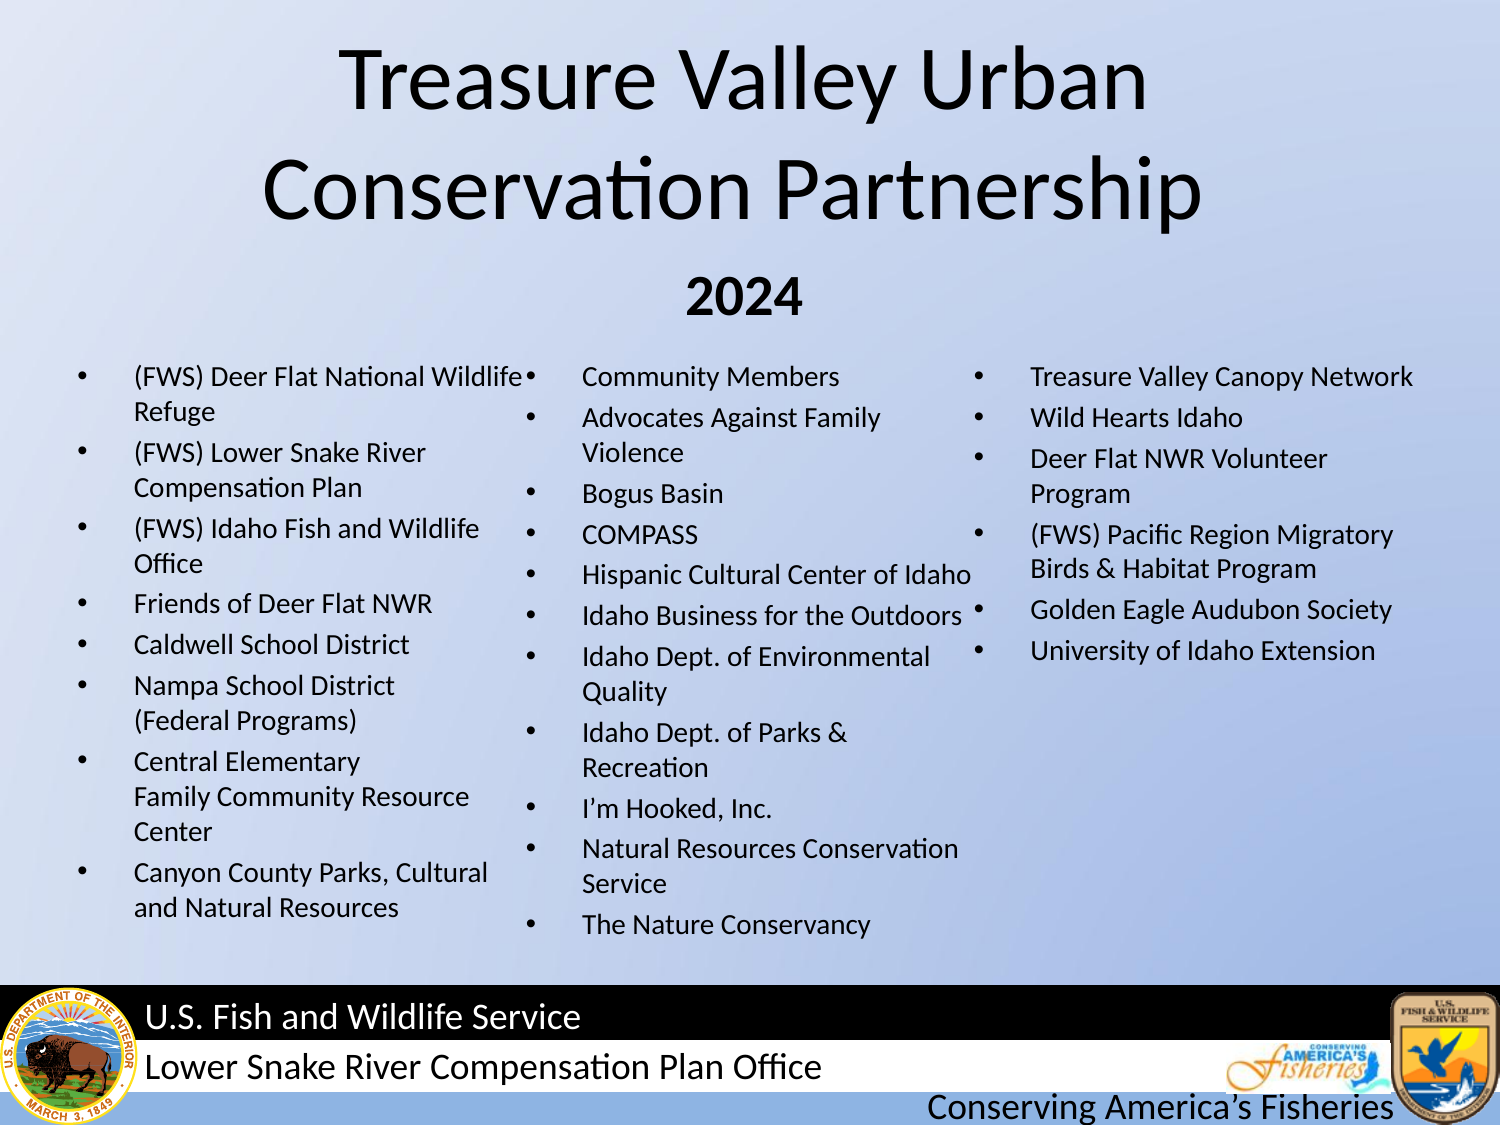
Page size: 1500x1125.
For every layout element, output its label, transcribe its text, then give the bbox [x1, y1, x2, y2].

list (FWS) Deer Flat National Wildlife Refuge (FWS) Lower Snake River Compensation Plan (FWS) Idaho Fish and Wildlife Office Friends of Deer Flat NWR Caldwell School District Nampa School District (Federal Programs) Central Elementary Family Community Resource Center Canyon County Parks, Cultural and Natural Resources Community Members Advocates Against Family Violence Bogus Basin COMPASS Hispanic Cultural Center of Idaho Idaho Business for the Outdoors Idaho Dept. of Environmental Quality Idaho Dept. of Parks & Recreation I’m Hooked, Inc. Natural Resources Conservation Service The Nature Conservancy Treasure Valley Canopy Network Wild Hearts Idaho Deer Flat NWR Volunteer Program (FWS) Pacific Region Migratory Birds & Habitat Program Golden Eagle Audubon Society University of Idaho Extension [62, 350, 1438, 965]
picture [0, 0, 1500, 985]
title Treasure Valley Urban Conservation Partnership [69, 62, 1420, 193]
text_box 2024 [663, 249, 826, 335]
picture [1226, 992, 1500, 1125]
